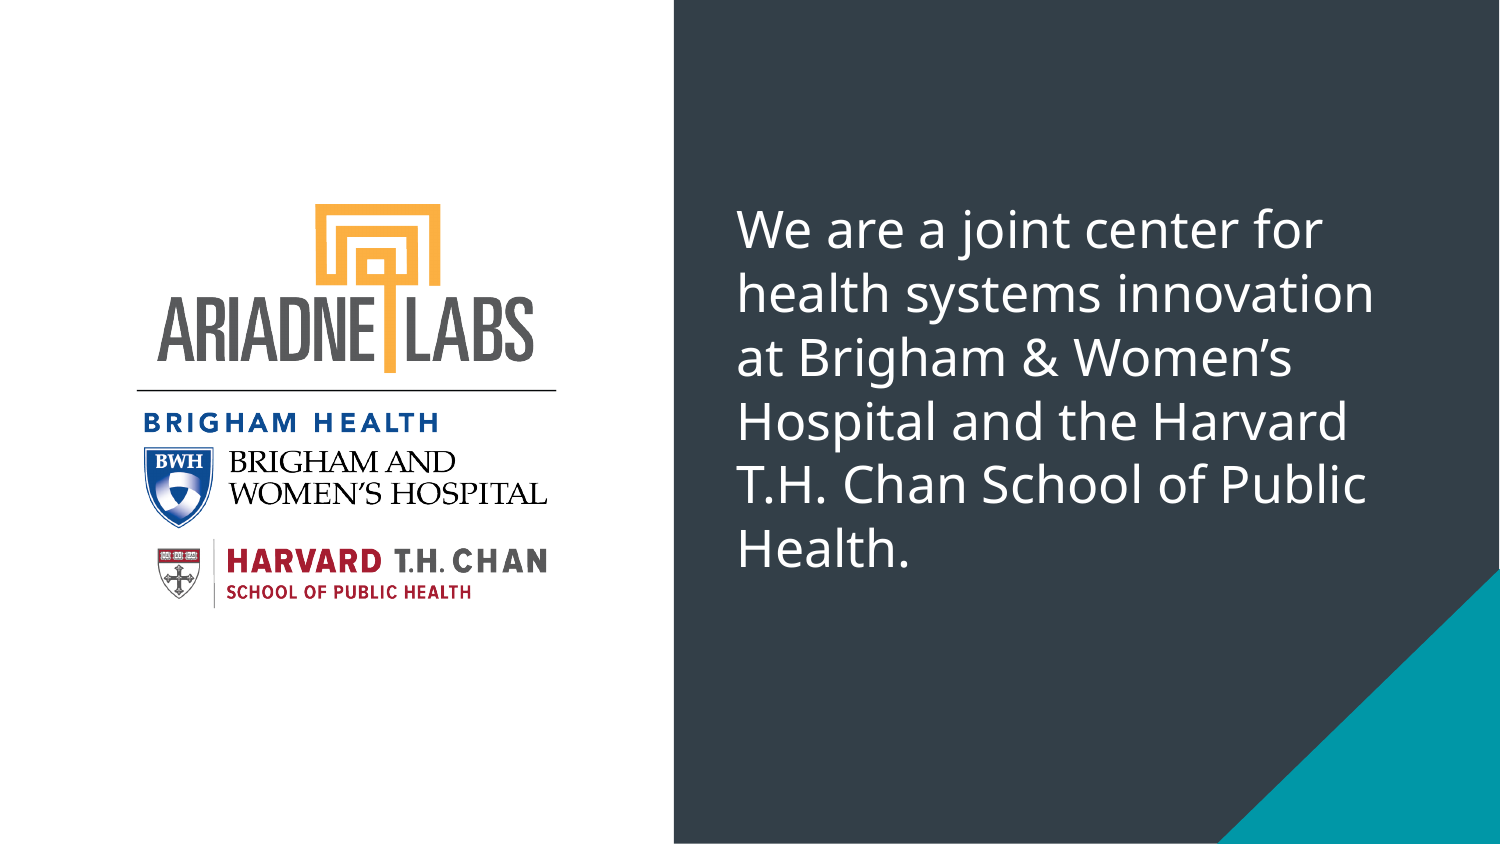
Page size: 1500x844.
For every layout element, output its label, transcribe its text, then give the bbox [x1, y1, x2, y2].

text_box [1217, 568, 1500, 844]
picture [113, 178, 579, 622]
text_box [673, 0, 1500, 844]
title We are a joint center for health systems innovation at Brigham & Women’s Hospital and the Harvard T.H. Chan School of Public Health. [725, 190, 1434, 586]
